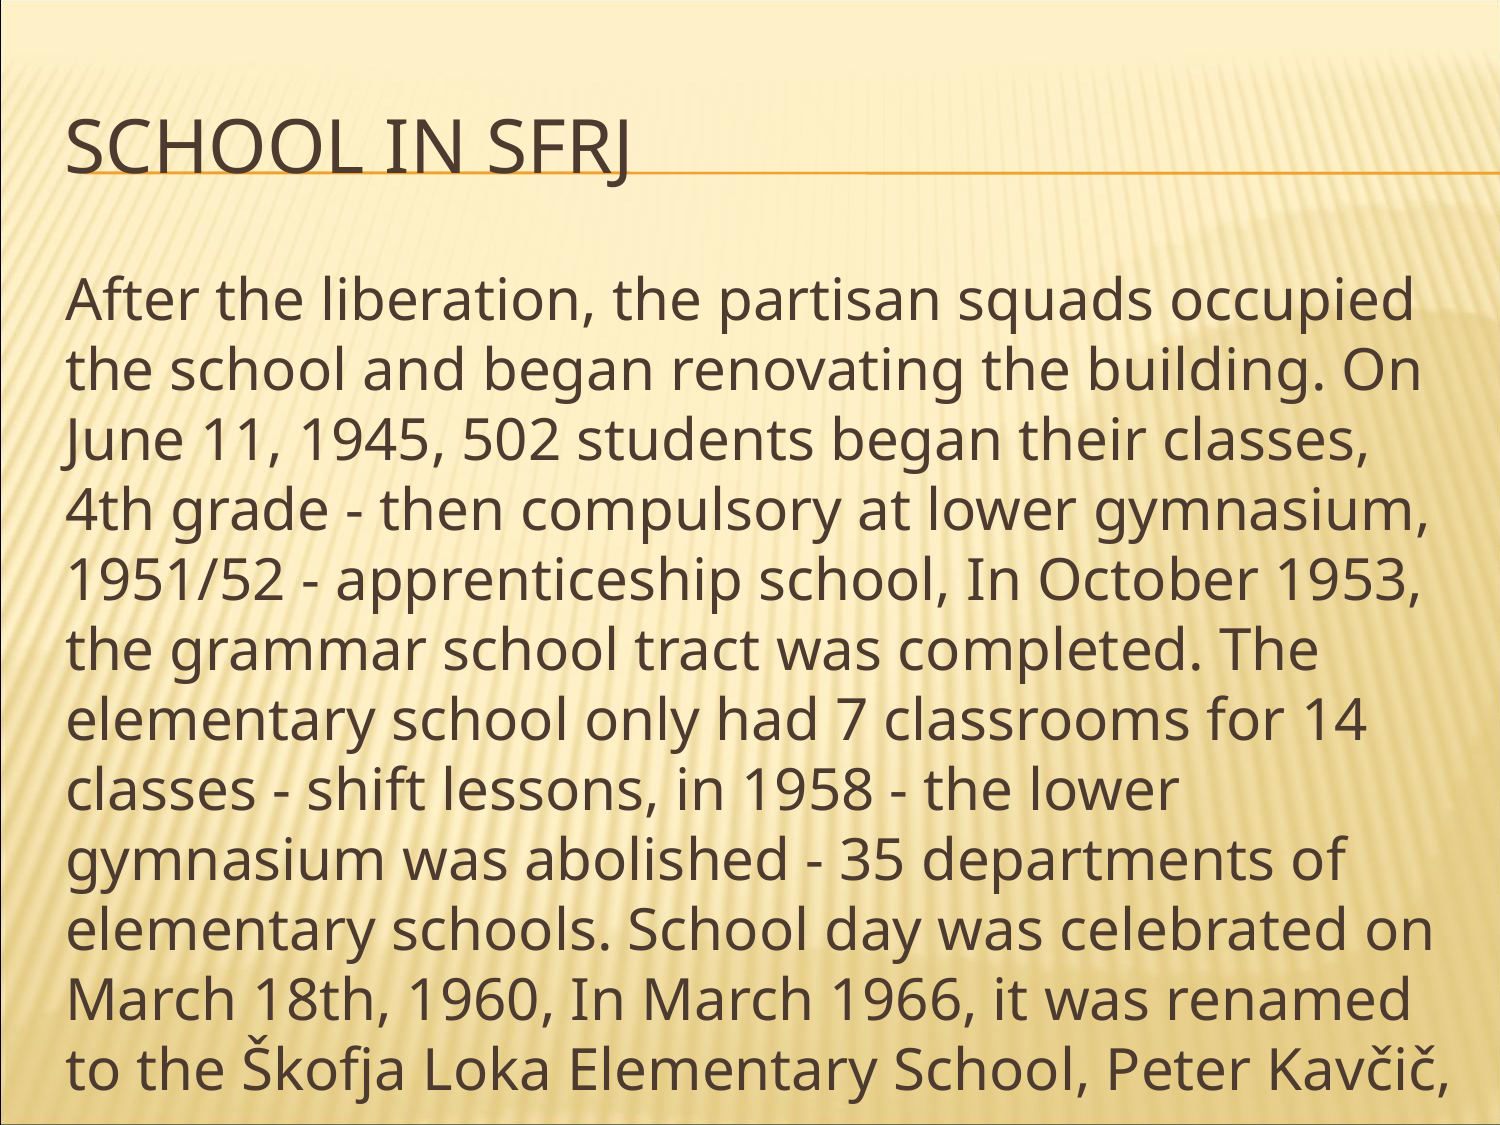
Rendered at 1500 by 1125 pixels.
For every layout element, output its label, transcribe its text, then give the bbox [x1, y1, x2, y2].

list After the liberation, the partisan squads occupied the school and began renovating the building. On June 11, 1945, 502 students began their classes, 4th grade - then compulsory at lower gymnasium, 1951/52 - apprenticeship school, In October 1953, the grammar school tract was completed. The elementary school only had 7 classrooms for 14 classes - shift lessons, in 1958 - the lower gymnasium was abolished - 35 departments of elementary schools. School day was celebrated on March 18th, 1960, In March 1966, it was renamed to the Škofja Loka Elementary School, Peter Kavčič, [50, 254, 1475, 1024]
title SCHOOL in SFRJ [50, 75, 1475, 213]
picture [0, 0, 1500, 1125]
